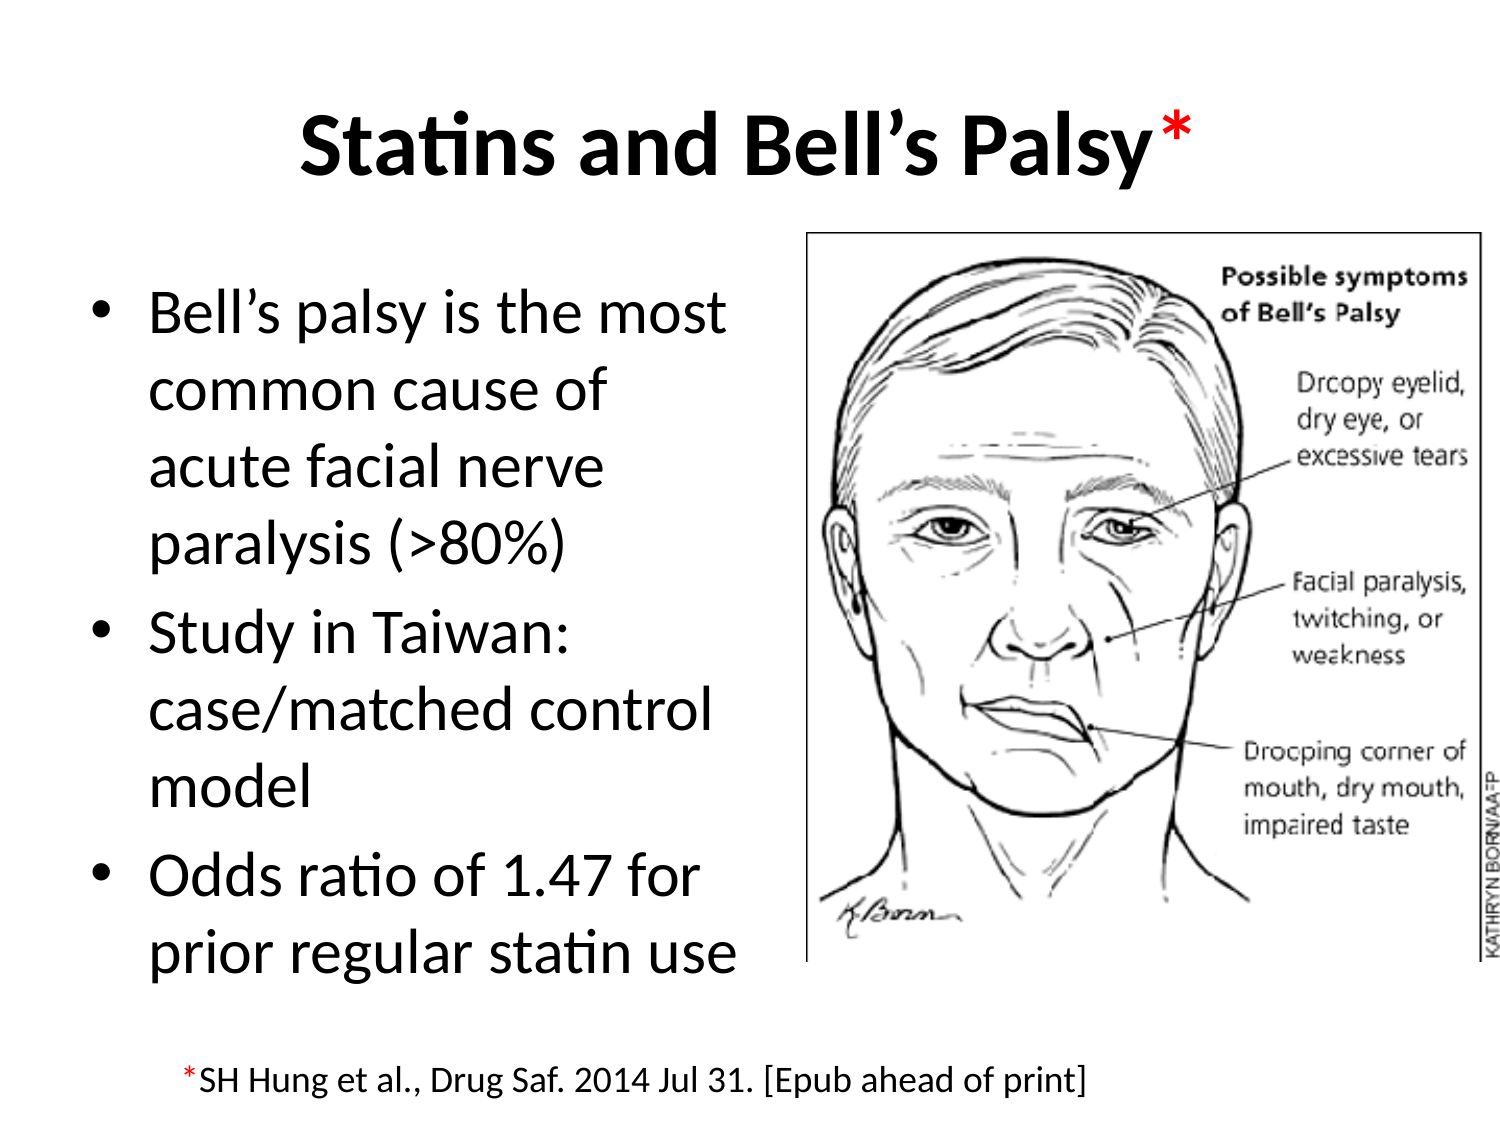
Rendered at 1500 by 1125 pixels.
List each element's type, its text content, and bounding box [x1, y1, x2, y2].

text_box *SH Hung et al., Drug Saf. 2014 Jul 31. [Epub ahead of print] [165, 1047, 1104, 1107]
picture [805, 232, 1500, 962]
title Statins and Bell’s Palsy* [75, 45, 1425, 233]
list Bell’s palsy is the most common cause of acute facial nerve paralysis (>80%) Study in Taiwan: case/matched control model Odds ratio of 1.47 for prior regular statin use [75, 262, 773, 1005]
